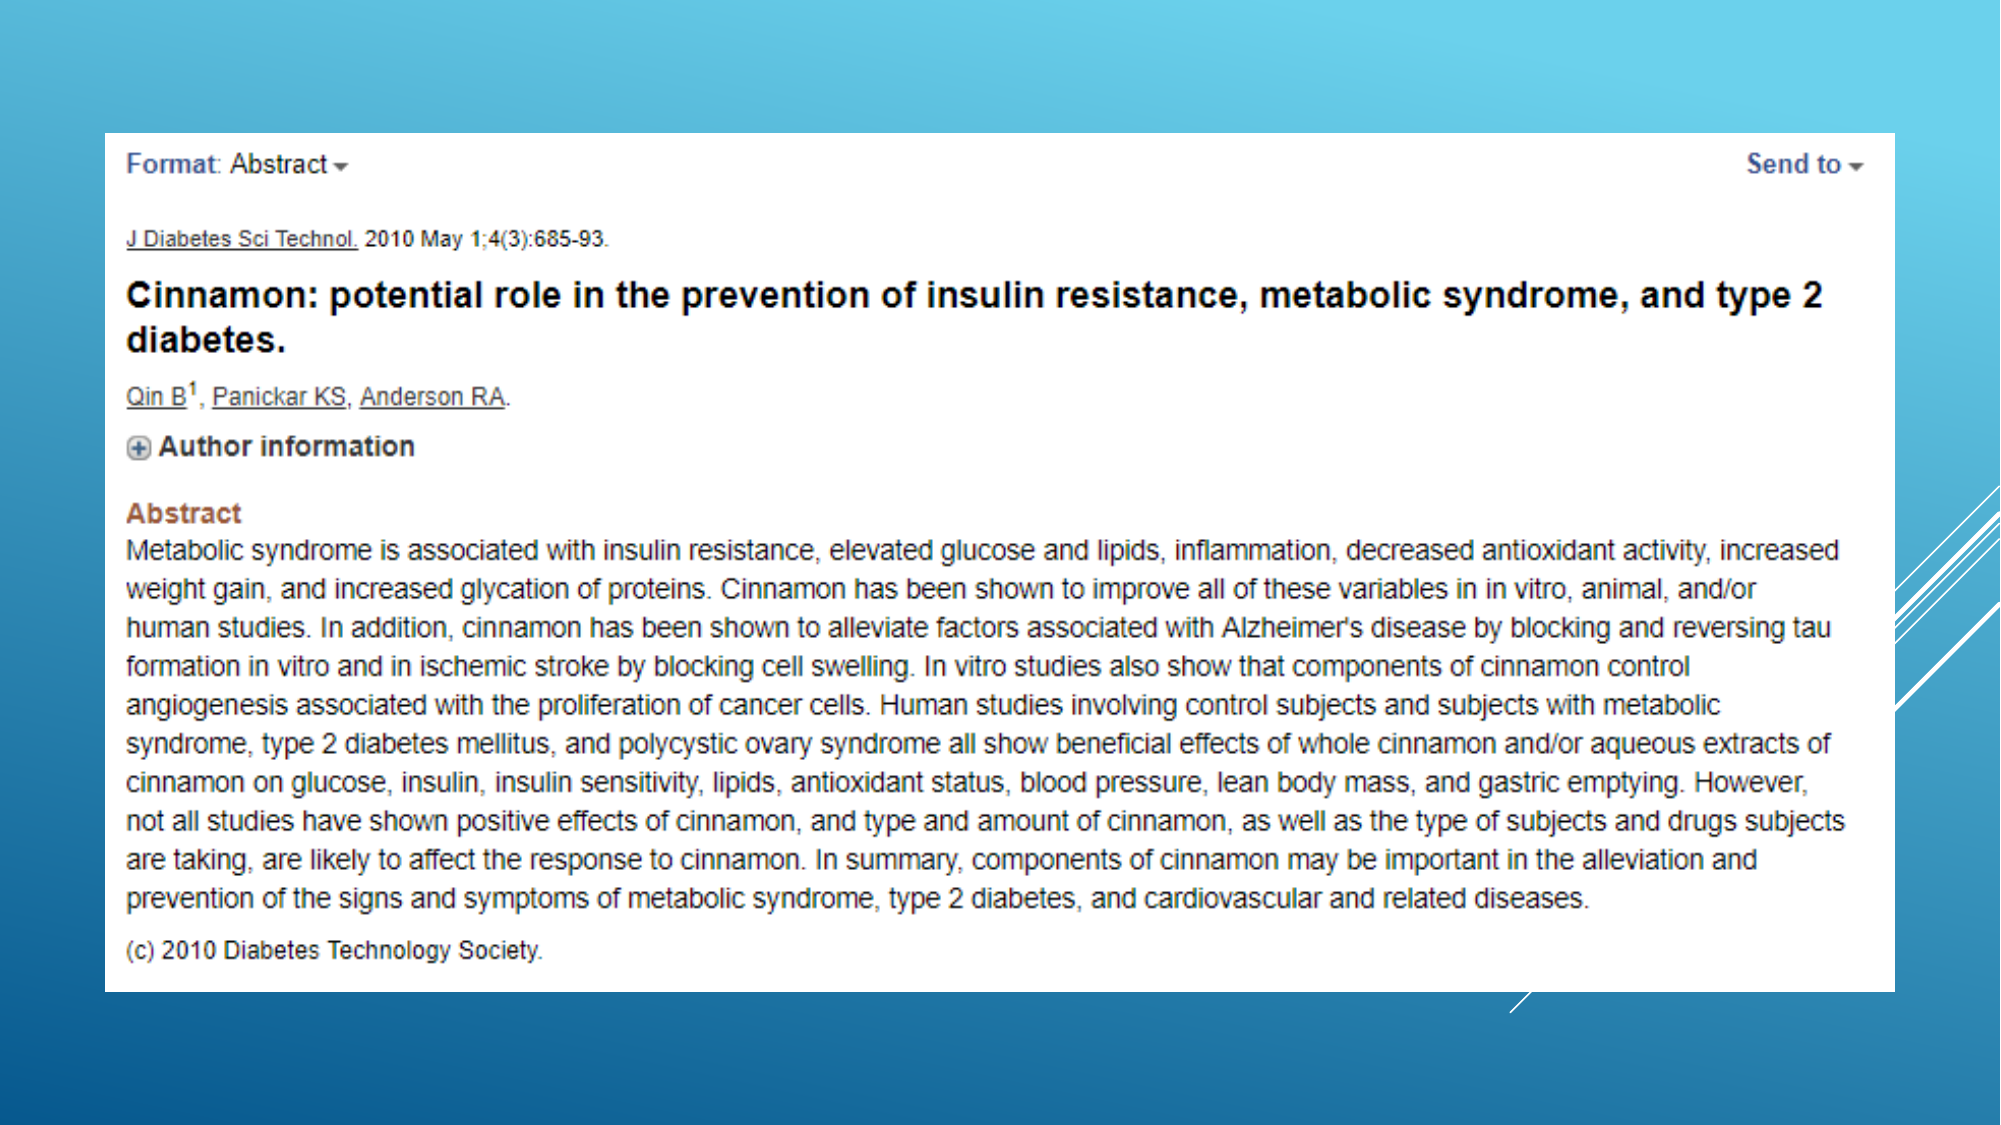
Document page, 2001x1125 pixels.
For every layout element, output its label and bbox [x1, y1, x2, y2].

picture [105, 132, 1895, 992]
